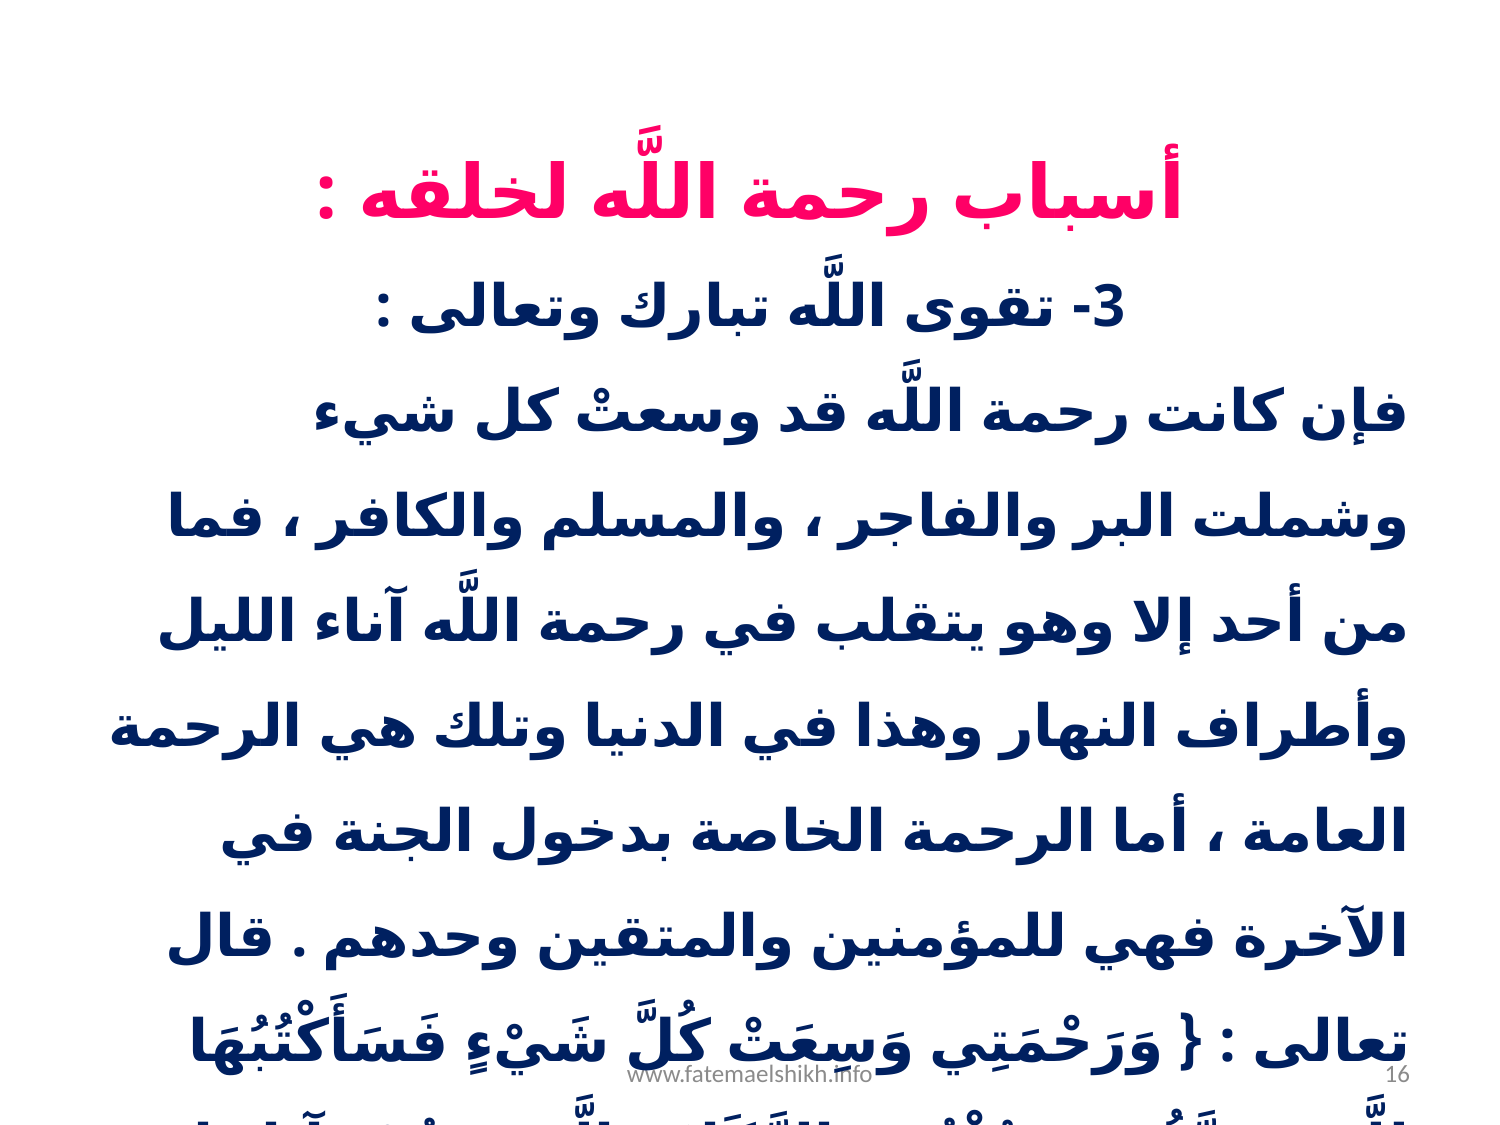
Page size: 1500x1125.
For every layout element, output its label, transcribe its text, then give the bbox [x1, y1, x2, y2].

text_box أسباب رحمة اللَّه لخلقه : 3- تقوى اللَّه تبارك وتعالى : فإن كانت رحمة اللَّه قد وسعتْ كل شيء وشملت البر والفاجر ، والمسلم والكافر ، فما من أحد إلا وهو يتقلب في رحمة اللَّه آناء الليل وأطراف النهار وهذا في الدنيا وتلك هي الرحمة العامة ، أما الرحمة الخاصة بدخول الجنة في الآخرة فهي للمؤمنين والمتقين وحدهم . قال تعالى : { وَرَحْمَتِي وَسِعَتْ كُلَّ شَيْءٍ فَسَأَكْتُبُهَا لِلَّذِينَ يَتَّقُونَ وَيُؤْتُونَ الزَّكَاةَ وَالَّذِينَ هُمْ بِآيَاتِنَا يُؤْمِنُونَ } [ الأعراف : 156 ] . [74, 117, 1425, 1125]
